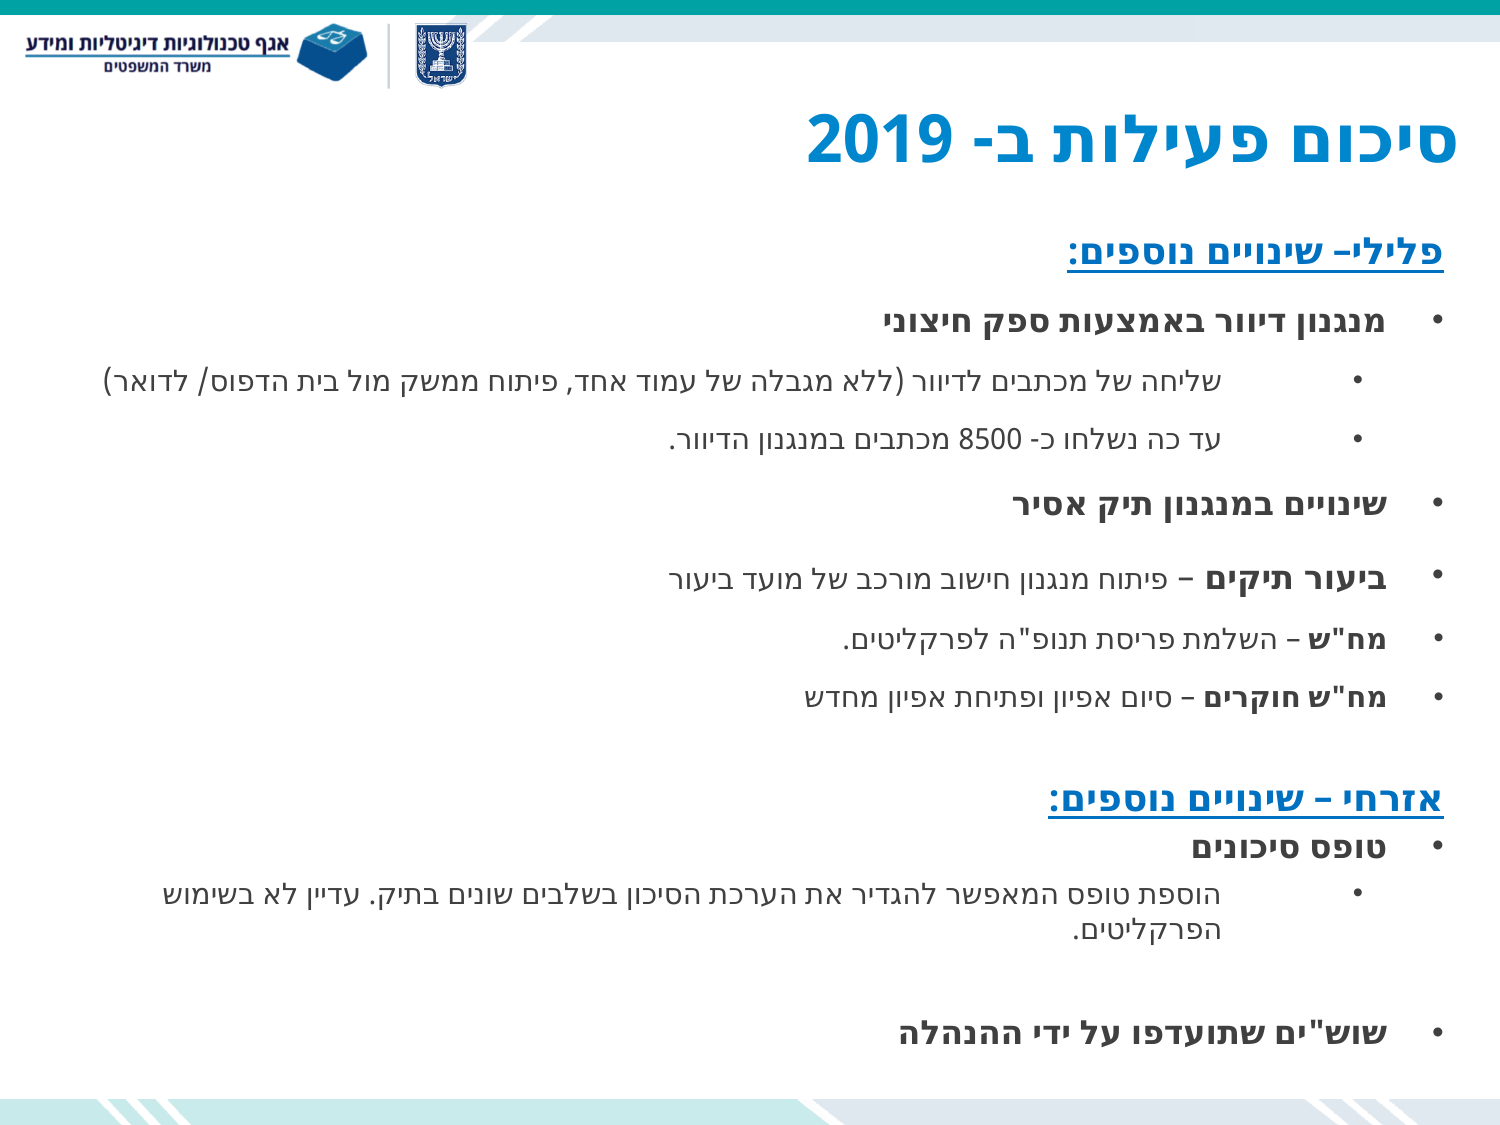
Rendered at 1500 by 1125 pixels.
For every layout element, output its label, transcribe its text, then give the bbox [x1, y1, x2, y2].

list פלילי– שינויים נוספים: מנגנון דיוור באמצעות ספק חיצוני שליחה של מכתבים לדיוור (ללא מגבלה של עמוד אחד, פיתוח ממשק מול בית הדפוס/ לדואר) עד כה נשלחו כ- 8500 מכתבים במנגנון הדיוור. שינויים במנגנון תיק אסיר ביעור תיקים – פיתוח מנגנון חישוב מורכב של מועד ביעור מח"ש – השלמת פריסת תנופ"ה לפרקליטים. מח"ש חוקרים – סיום אפיון ופתיחת אפיון מחדש אזרחי – שינויים נוספים: טופס סיכונים הוספת טופס המאפשר להגדיר את הערכת הסיכון בשלבים שונים בתיק. עדיין לא בשימוש הפרקליטים. שוש"ים שתועדפו על ידי ההנהלה [75, 219, 1459, 1071]
picture [0, 1099, 1500, 1125]
picture [0, 0, 1500, 89]
title סיכום פעילות ב- 2019 [76, 95, 1461, 209]
